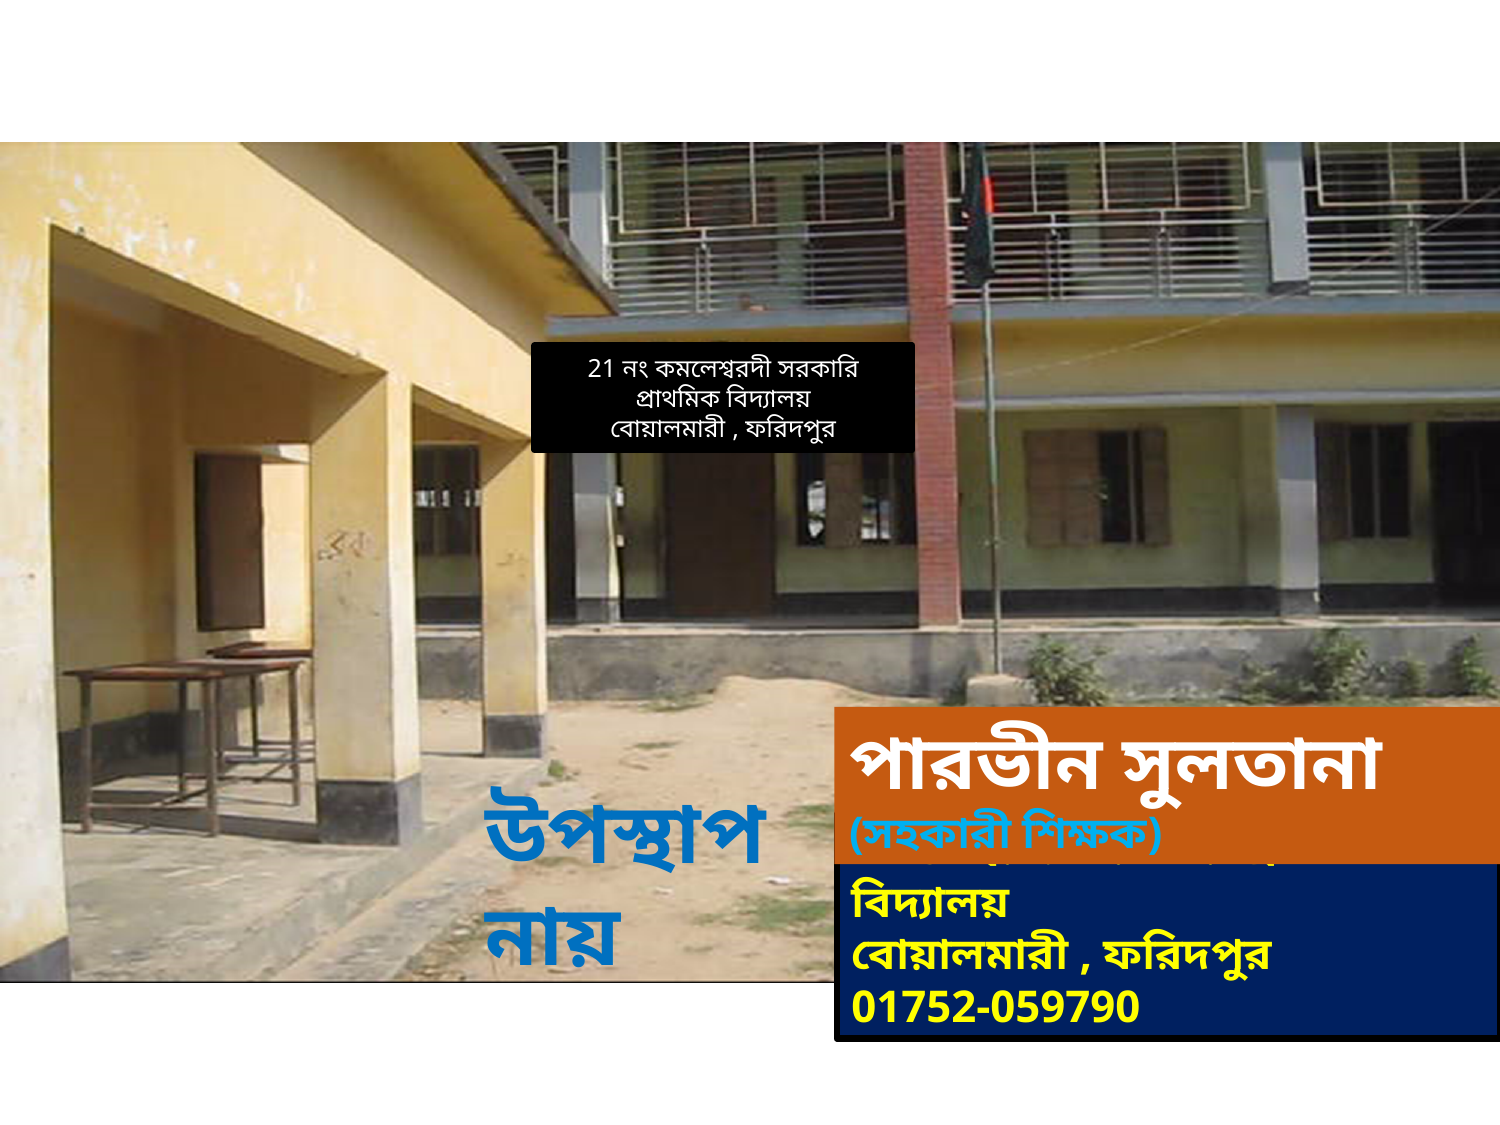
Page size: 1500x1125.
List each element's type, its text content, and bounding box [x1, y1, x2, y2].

text_box কমলেশ্বরদী সরকারি প্রাথমিক বিদ্যালয় বোয়ালমারী , ফরিদপুর 01752-059790 [836, 983, 1500, 1039]
text_box উপস্থাপনায় [470, 983, 808, 990]
picture [0, 141, 1500, 983]
